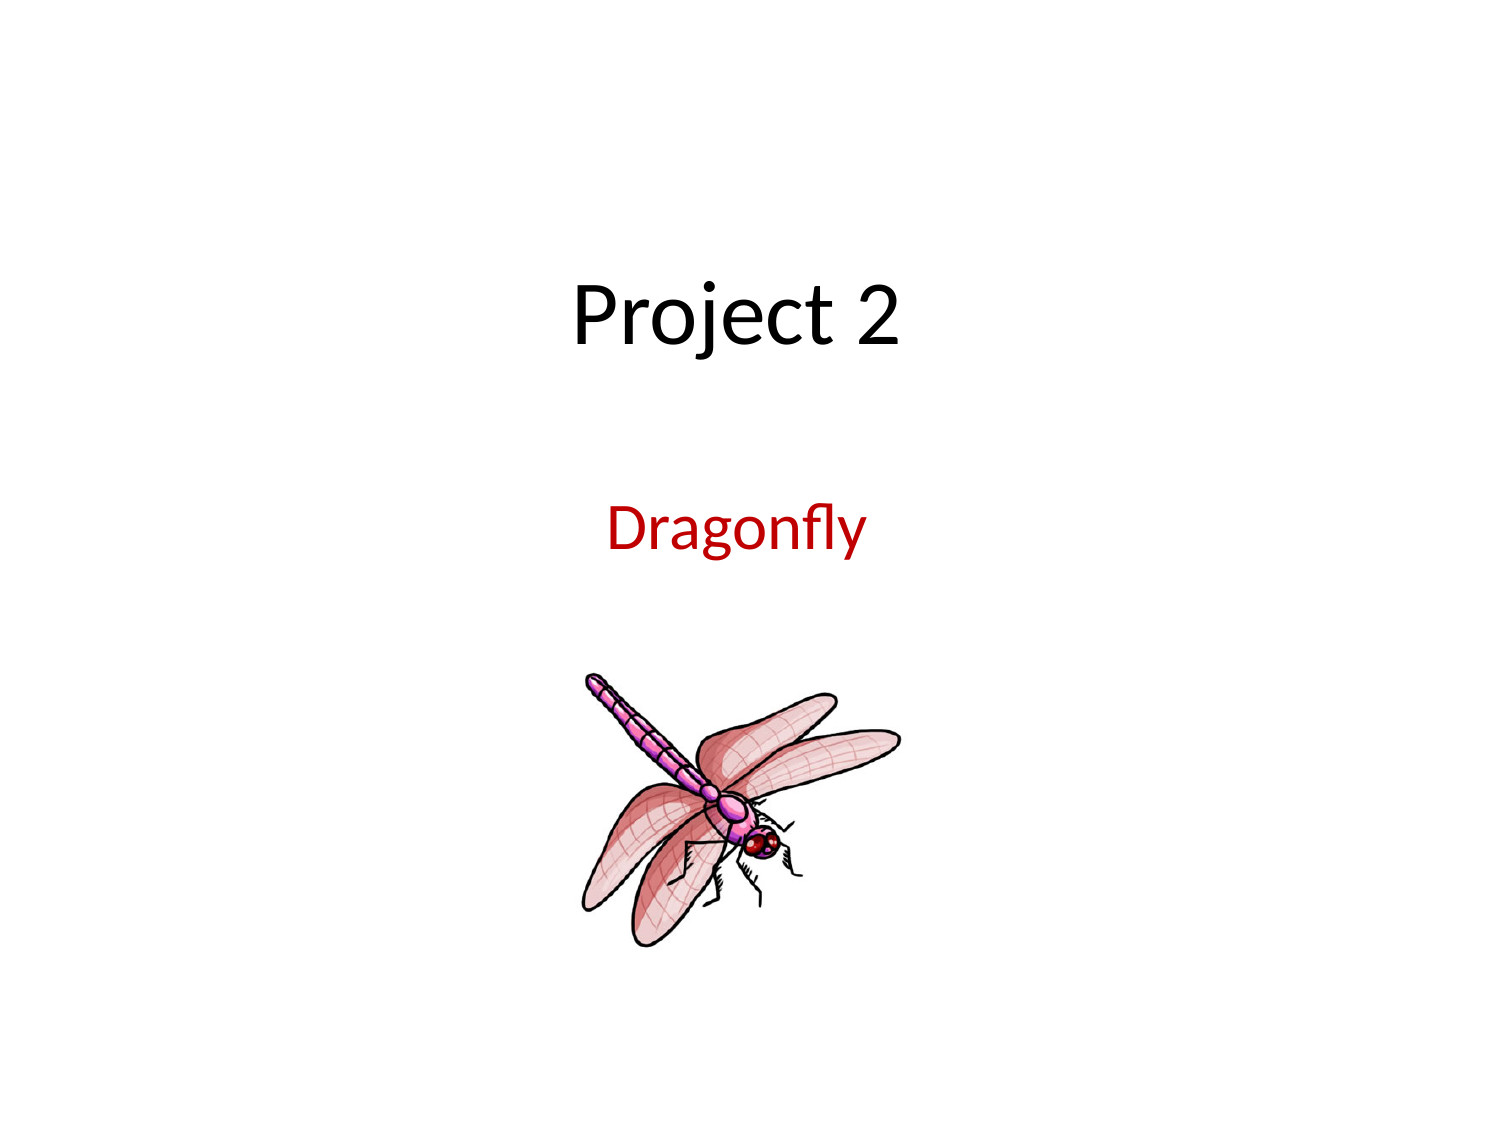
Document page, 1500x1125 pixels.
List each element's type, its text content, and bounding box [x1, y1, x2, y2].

subtitle Dragonfly [212, 475, 1263, 763]
title Project 2 [99, 187, 1375, 429]
picture [574, 624, 913, 963]
